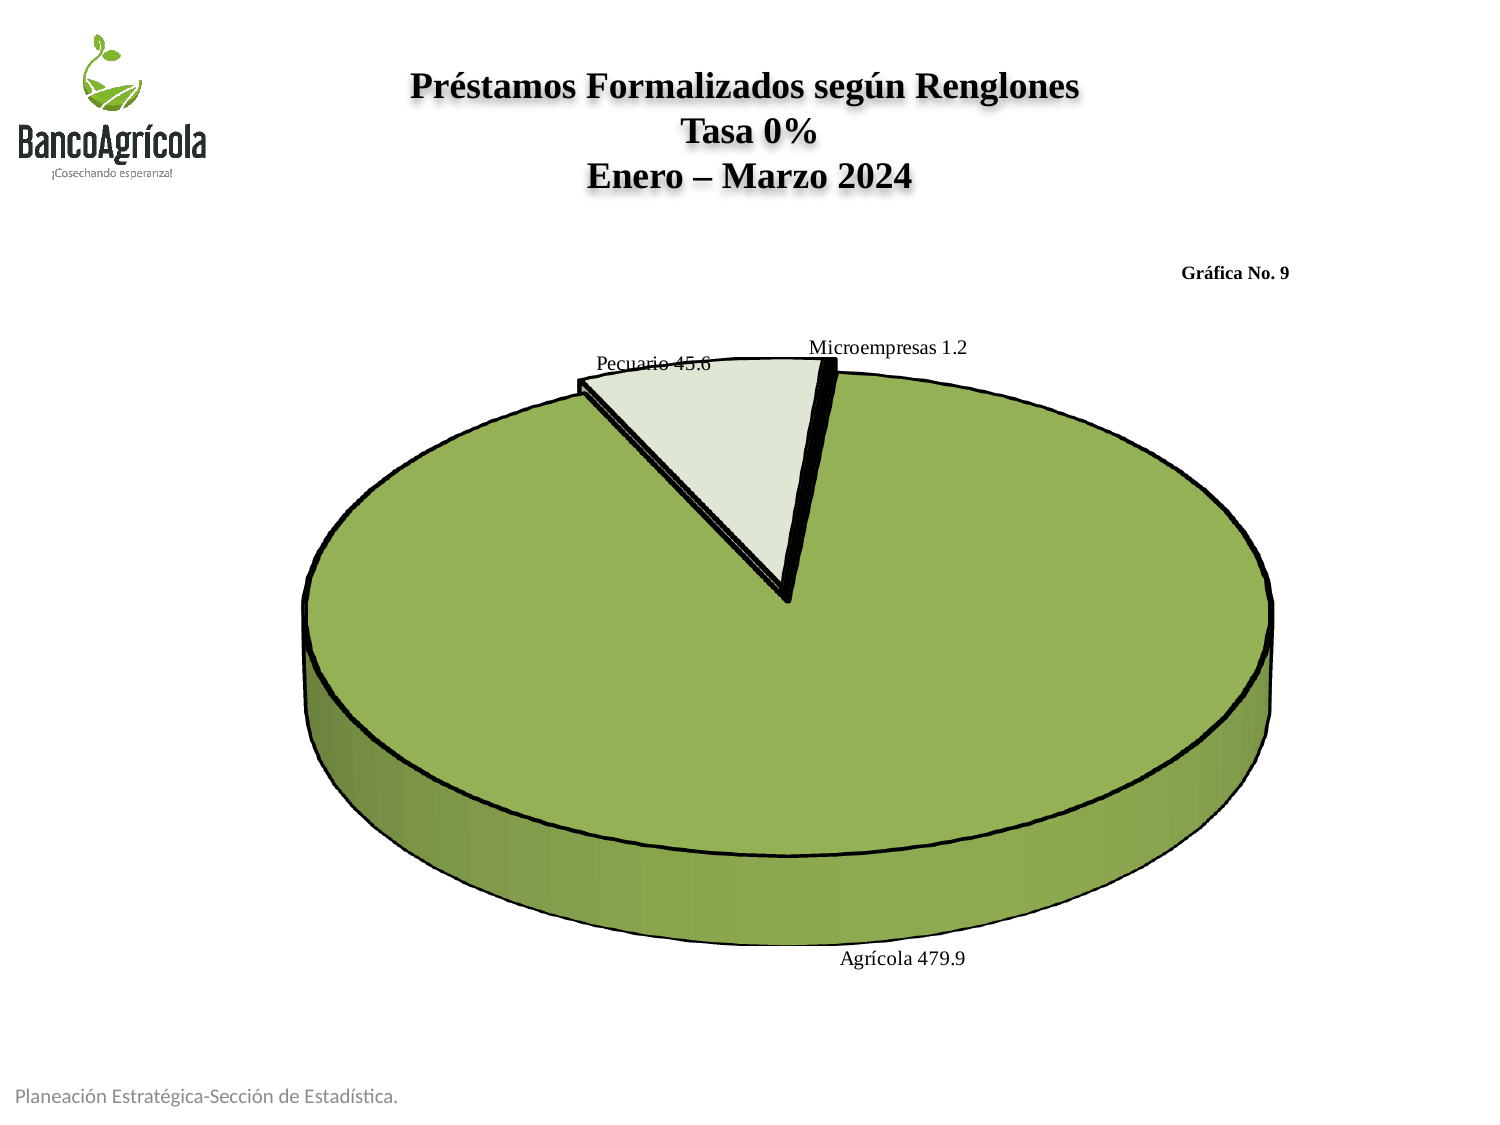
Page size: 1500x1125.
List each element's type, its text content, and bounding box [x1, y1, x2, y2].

picture [0, 17, 236, 206]
footer Planeación Estratégica-Sección de Estadística. [0, 1065, 507, 1125]
text_box Préstamos Formalizados según Renglones Tasa 0% Enero – Marzo 2024 [240, 53, 1500, 204]
chart [173, 205, 1377, 1009]
